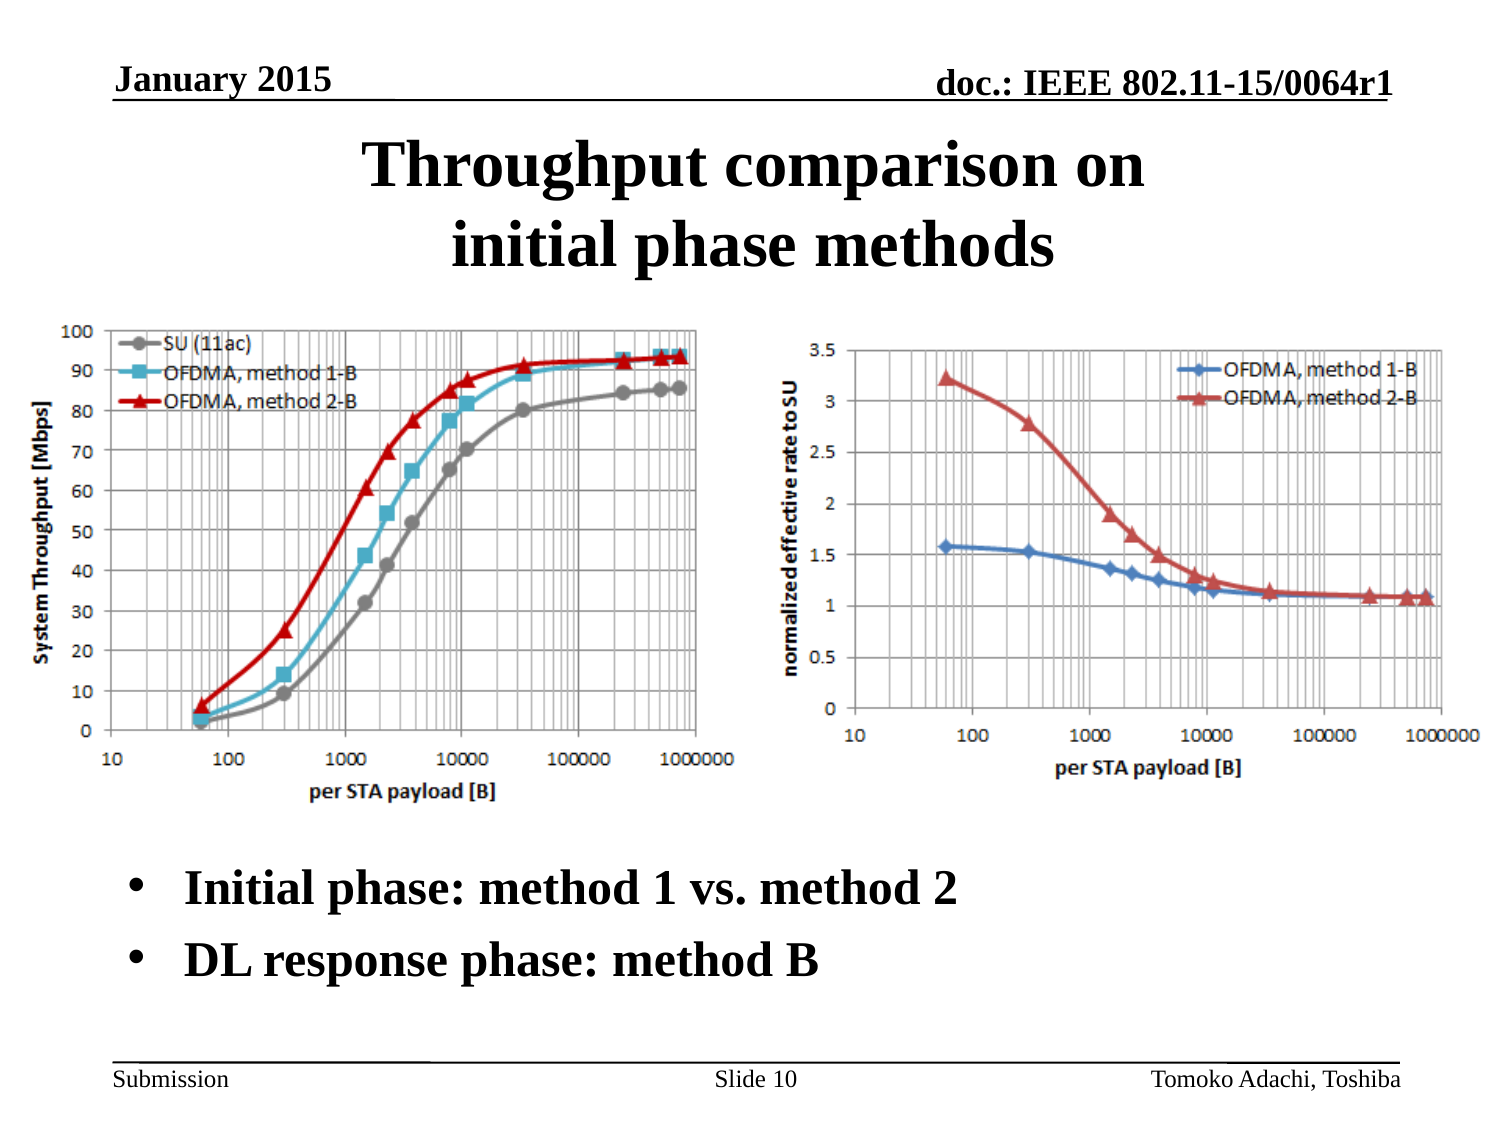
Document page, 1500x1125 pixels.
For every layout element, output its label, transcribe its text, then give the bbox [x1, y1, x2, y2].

title Throughput comparison on initial phase methods [112, 112, 1412, 288]
footer Tomoko Adachi, Toshiba [878, 1061, 1402, 1093]
list Initial phase: method 1 vs. method 2 DL response phase: method B [112, 846, 1388, 1000]
picture [1, 313, 1500, 812]
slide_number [114, 54, 423, 100]
slide_number Slide 10 [712, 1061, 800, 1123]
